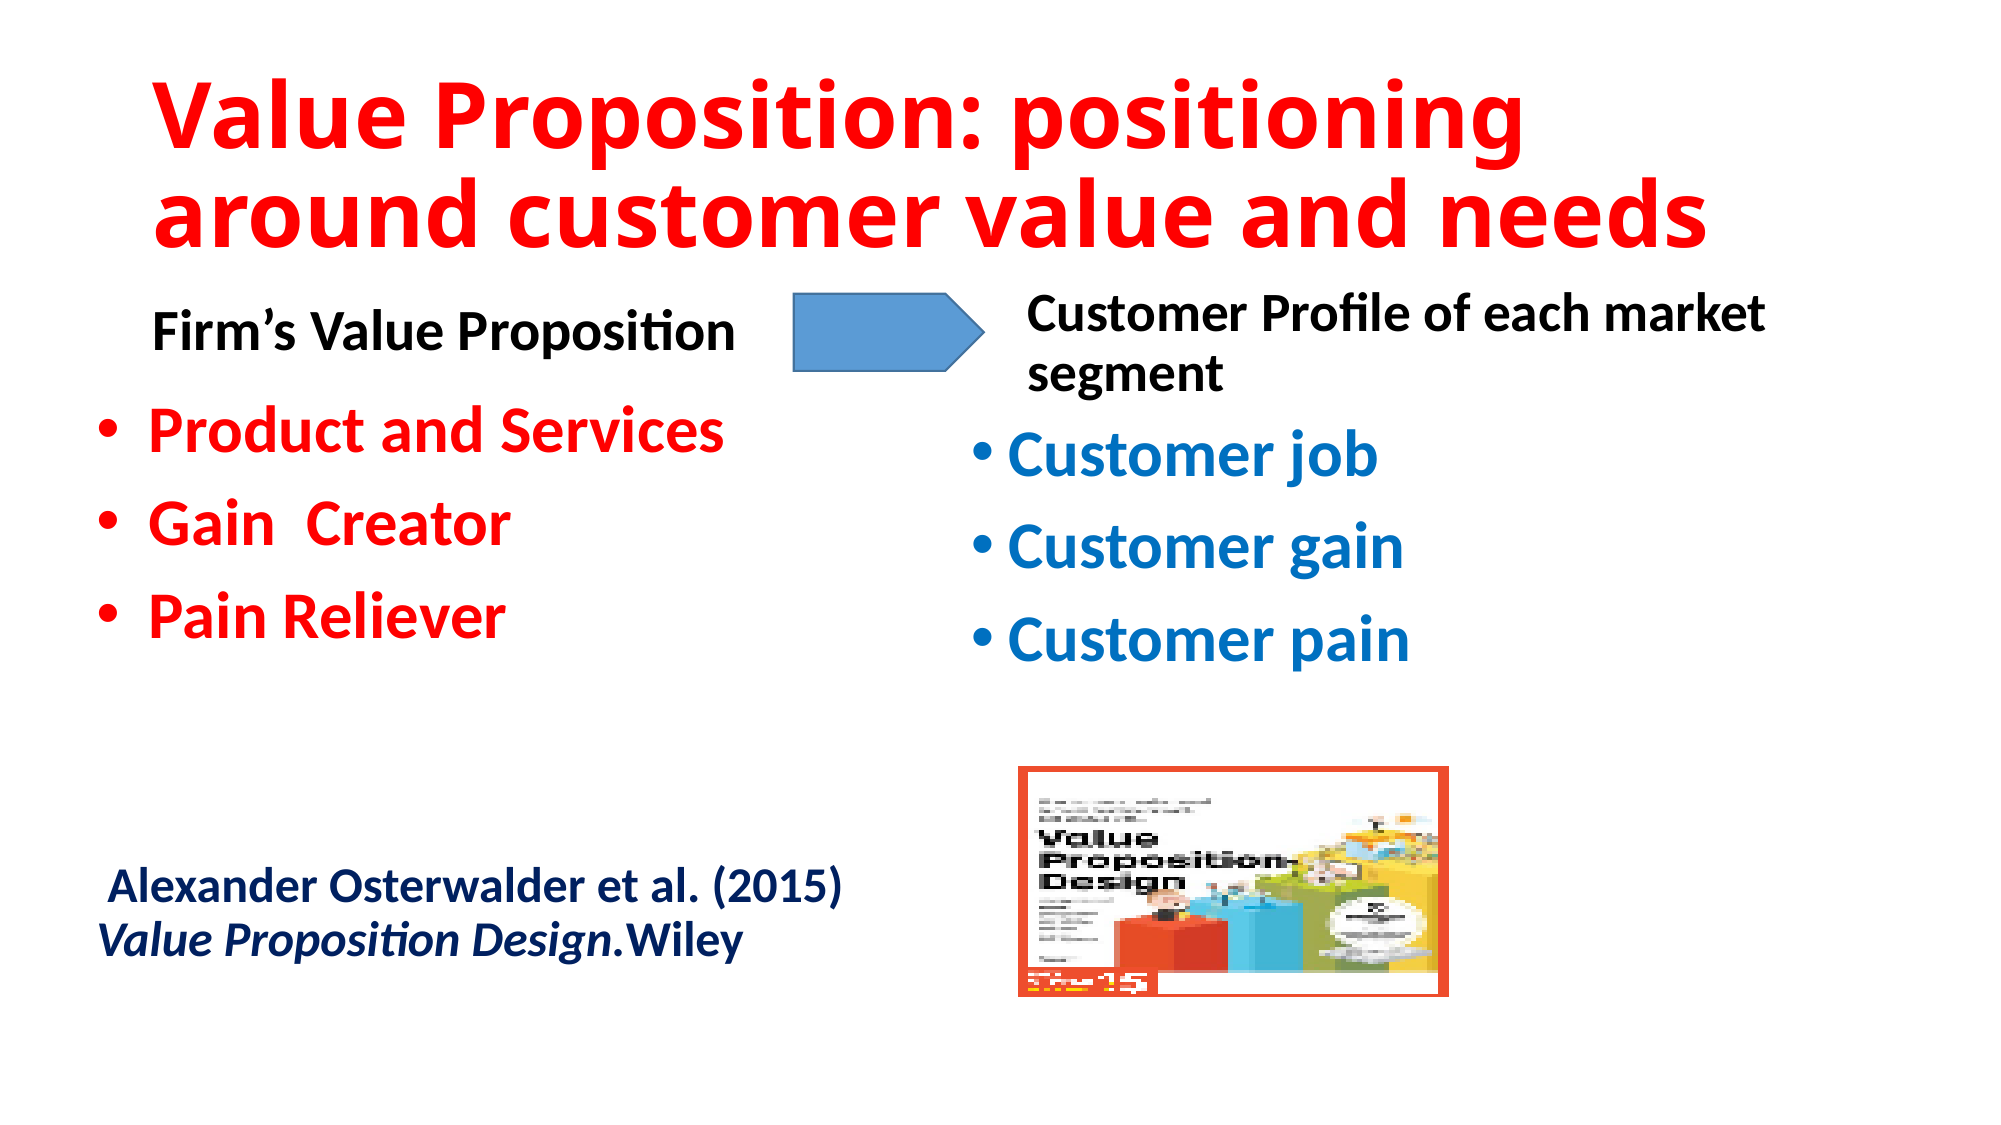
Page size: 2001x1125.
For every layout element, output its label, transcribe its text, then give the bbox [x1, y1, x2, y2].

list Firm’s Value Proposition [137, 275, 984, 371]
list Product and Services Gain Creator Pain Reliever Alexander Osterwalder et al. (2015) Value Proposition Design.Wiley [81, 387, 928, 1030]
list Customer job Customer gain Customer pain [955, 410, 1835, 1016]
title Value Proposition: positioning around customer value and needs [137, 59, 1863, 278]
text_box [792, 292, 986, 372]
picture [1018, 764, 1449, 997]
list Customer Profile of each market segment [1012, 275, 1863, 411]
